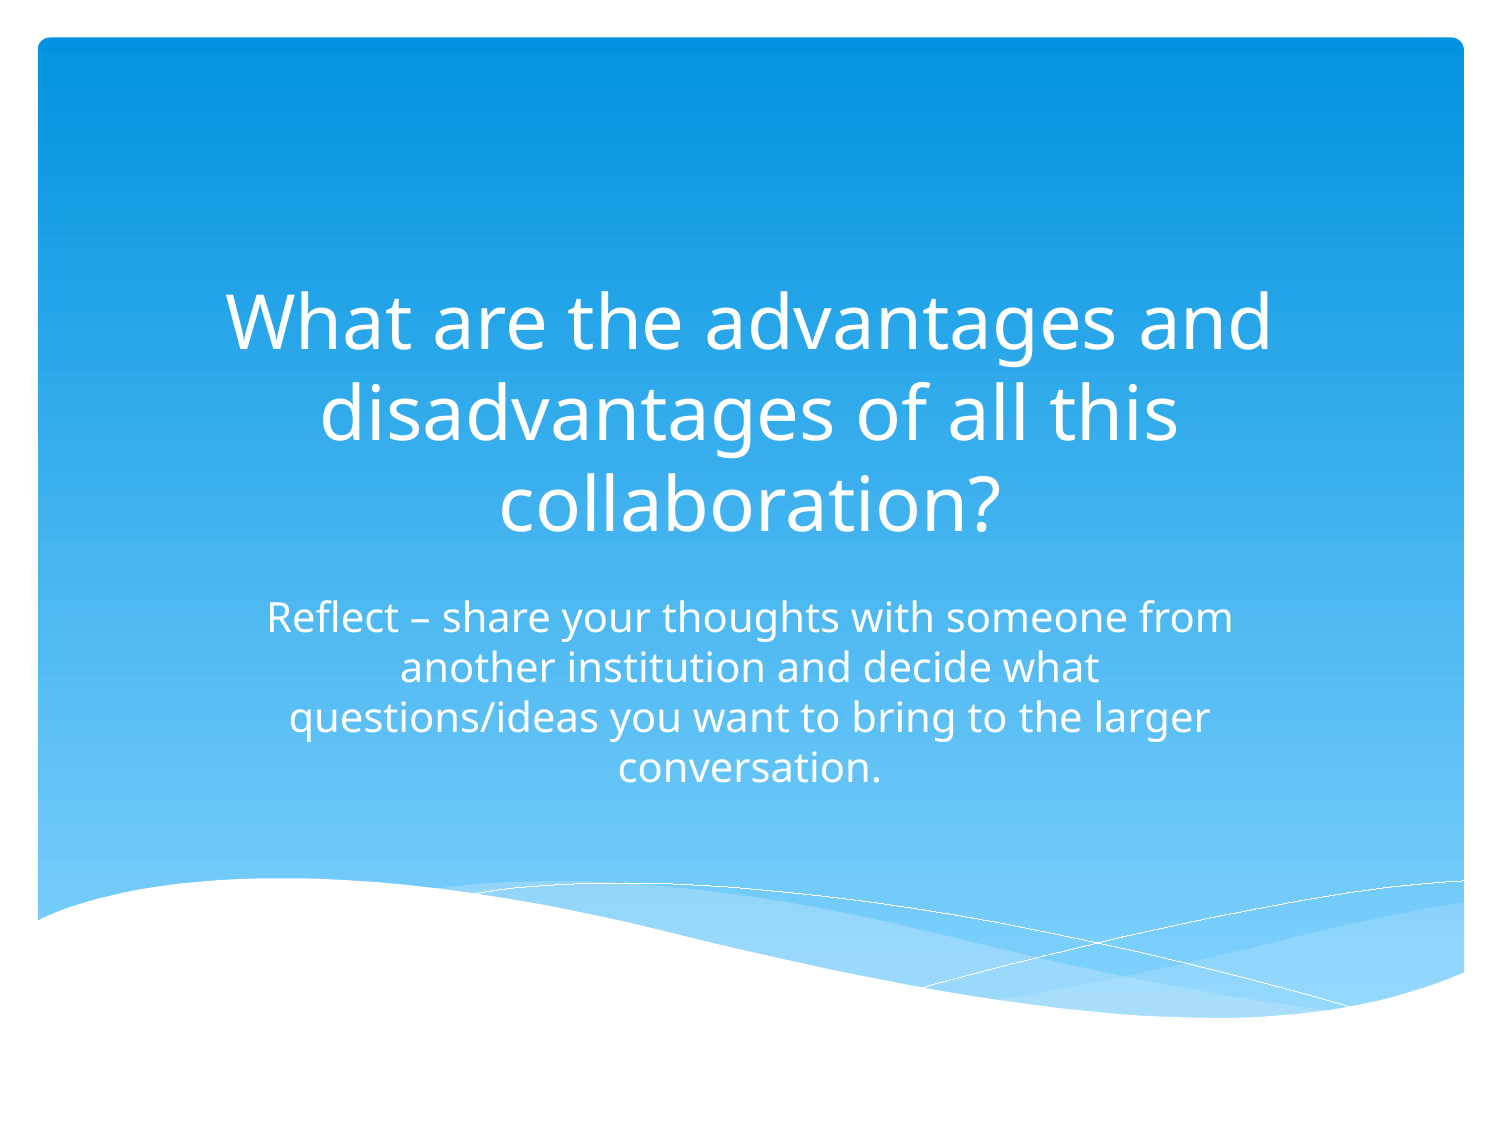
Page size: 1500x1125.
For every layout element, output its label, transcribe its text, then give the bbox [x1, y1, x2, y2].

subtitle Reflect – share your thoughts with someone from another institution and decide what questions/ideas you want to bring to the larger conversation. [225, 583, 1275, 825]
title What are the advantages and disadvantages of all this collaboration? [112, 262, 1388, 555]
